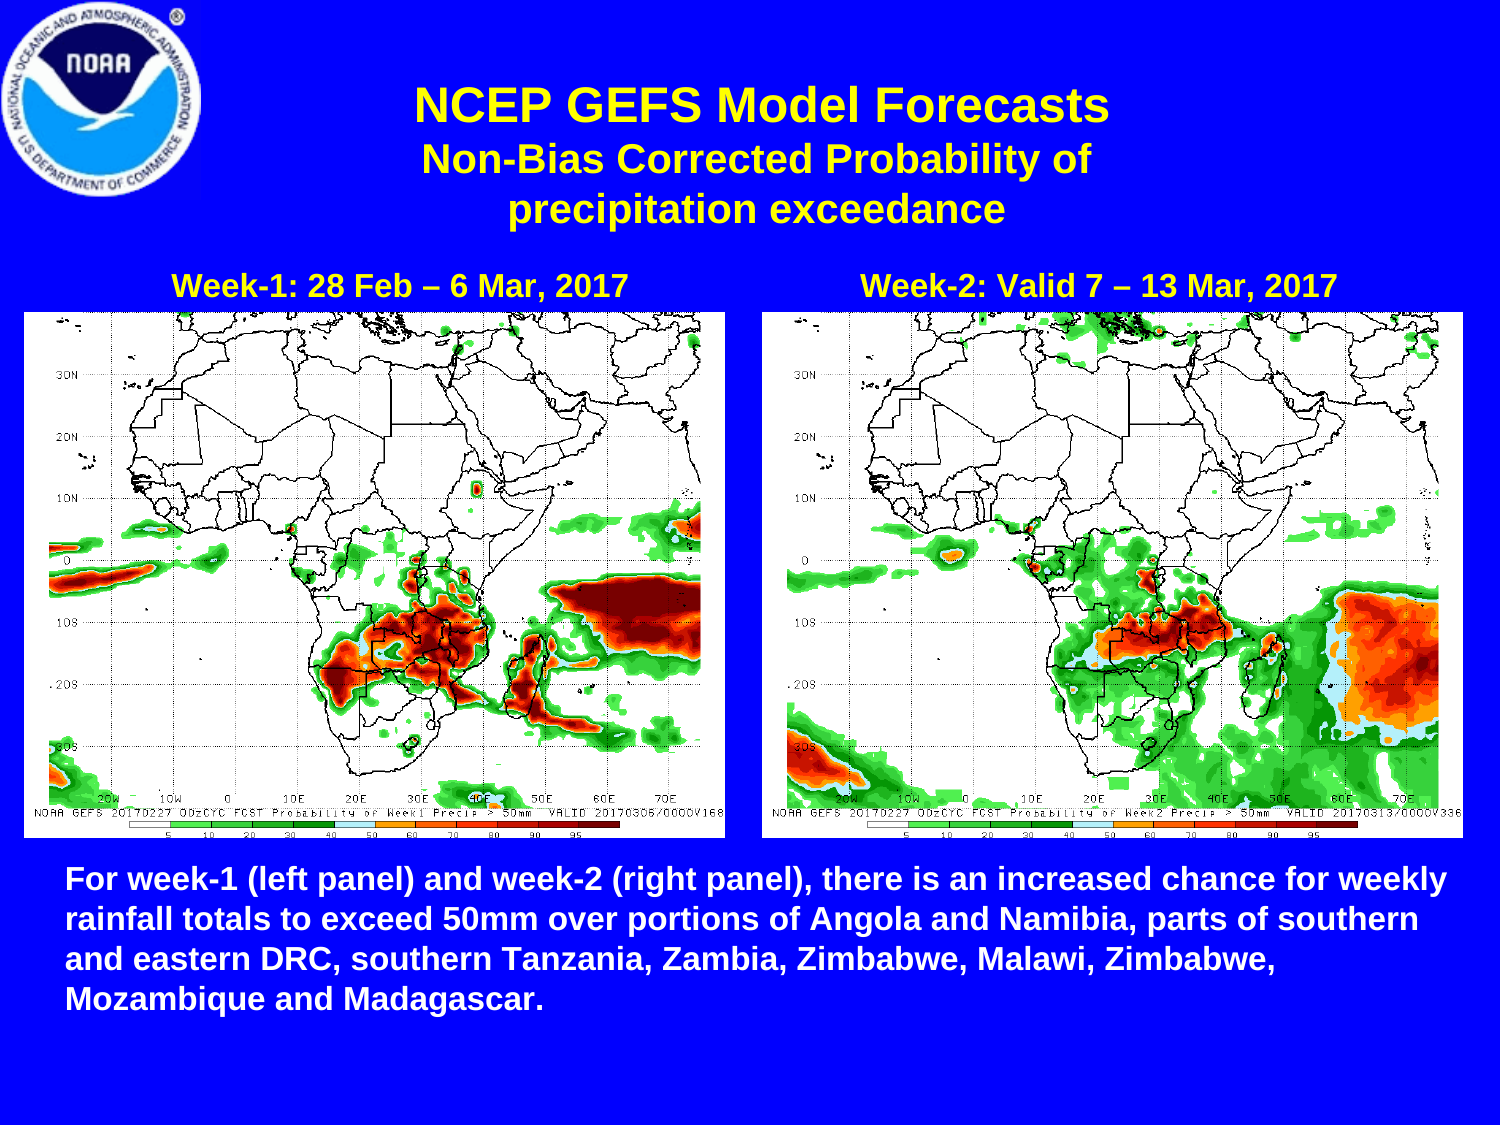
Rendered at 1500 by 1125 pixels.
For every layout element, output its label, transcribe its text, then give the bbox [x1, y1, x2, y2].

picture [24, 312, 725, 838]
picture [762, 312, 1463, 838]
picture [0, 0, 200, 200]
text_box NCEP GEFS Model Forecasts Non-Bias Corrected Probability of precipitation exceedance [112, 29, 1413, 275]
text_box Week-1: 28 Feb – 6 Mar, 2017 [157, 256, 644, 312]
text_box For week-1 (left panel) and week-2 (right panel), there is an increased chance for weekly rainfall totals to exceed 50mm over portions of Angola and Namibia, parts of southern and eastern DRC, southern Tanzania, Zambia, Zimbabwe, Malawi, Zimbabwe, Mozambique and Madagascar. [50, 849, 1488, 1025]
text_box Week-2: Valid 7 – 13 Mar, 2017 [847, 256, 1352, 312]
